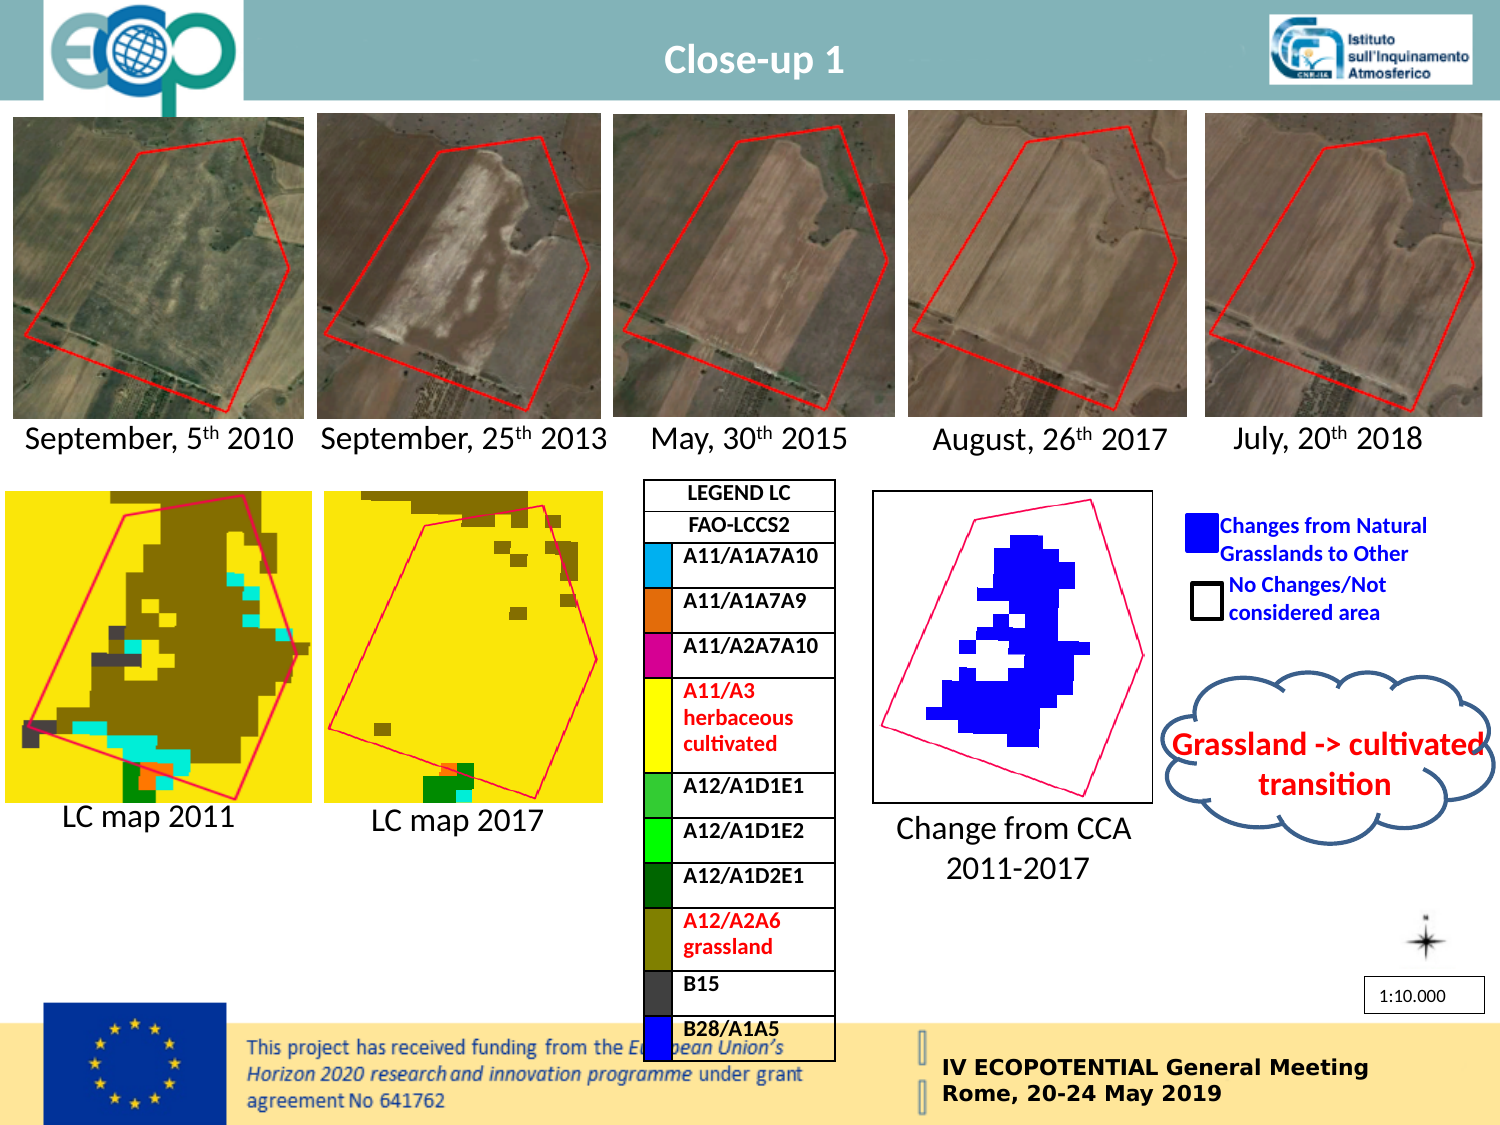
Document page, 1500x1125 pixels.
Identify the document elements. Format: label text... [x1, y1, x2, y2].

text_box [324, 491, 603, 847]
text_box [1151, 668, 1500, 844]
table_cell B15 [673, 972, 834, 1015]
table_cell B28/A1A5 [673, 1017, 834, 1060]
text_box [5, 491, 312, 843]
table_cell [645, 679, 671, 772]
table_cell [645, 819, 671, 862]
table_header LEGEND LC [645, 481, 834, 511]
table_cell A11/A3 herbaceous cultivated [673, 679, 834, 772]
table_cell [645, 1017, 671, 1060]
table_cell A12/A1D1E2 [673, 819, 834, 862]
table_cell A12/A1D2E1 [673, 864, 834, 907]
table_cell A11/A1A7A9 [673, 589, 834, 632]
table_cell [645, 864, 671, 907]
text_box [5, 110, 1483, 466]
text_box Close-up 1 [253, 24, 1256, 90]
table_cell [645, 972, 671, 1015]
table_cell A12/A1D1E1 [673, 774, 834, 817]
table_cell [645, 909, 671, 970]
table_cell A12/A2A6 grassland [673, 909, 834, 970]
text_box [873, 491, 1157, 895]
table_cell [645, 589, 671, 632]
table_cell [645, 634, 671, 677]
table_cell A11/A1A7A10 [673, 544, 834, 587]
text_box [1186, 503, 1448, 634]
picture [0, 0, 1500, 1125]
table_cell A11/A2A7A10 [673, 634, 834, 677]
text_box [1363, 904, 1485, 1015]
table_cell [645, 774, 671, 817]
table_cell [645, 544, 671, 587]
table_cell FAO-LCCS2 [645, 512, 834, 542]
text_box IV ECOPOTENTIAL General Meeting Rome, 20-24 May 2019 [927, 1020, 1483, 1106]
